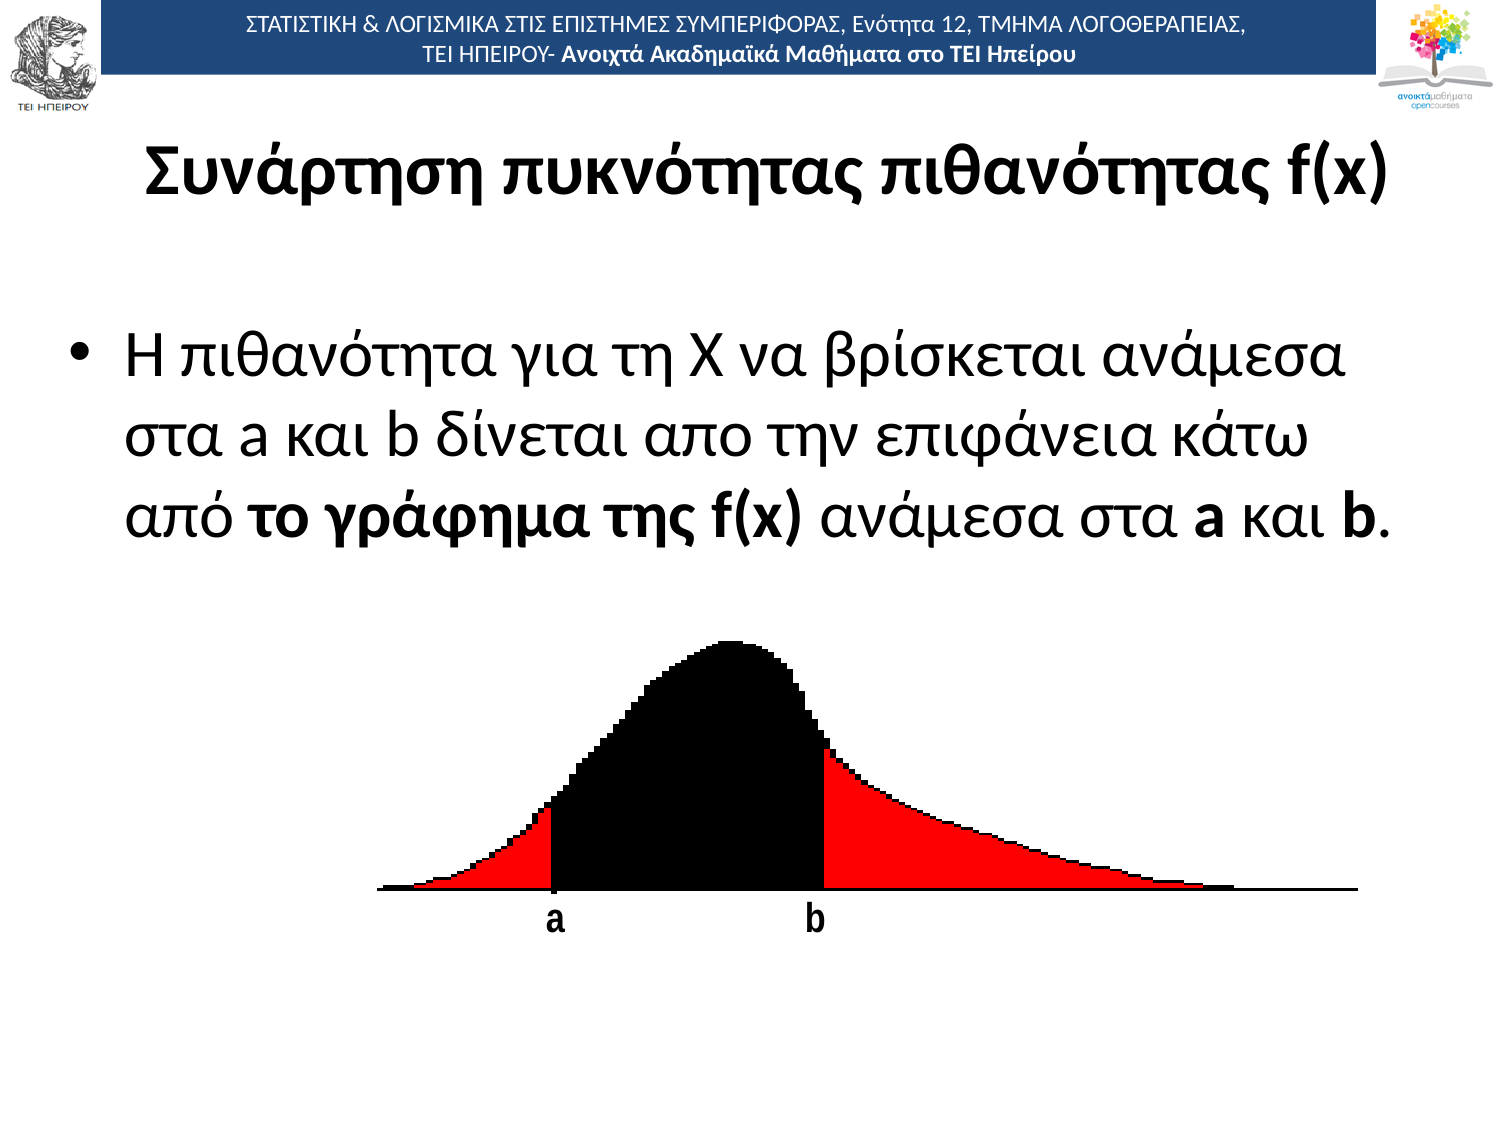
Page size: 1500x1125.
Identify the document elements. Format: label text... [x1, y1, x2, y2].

picture [0, 0, 101, 114]
list Η πιθανότητα για τη Χ να βρίσκεται ανάμεσα στα a και b δίνεται απο την επιφάνεια κάτω από το γράφημα της f(x) ανάμεσα στα a και b. [53, 302, 1416, 916]
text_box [371, 633, 1365, 1083]
text_box ΣΤΑΤΙΣΤΙΚΗ & ΛΟΓΙΣΜΙΚΑ ΣΤΙΣ ΕΠΙΣΤΗΜΕΣ ΣΥΜΠΕΡΙΦΟΡΑΣ, Ενότητα 12, ΤΜΗΜΑ ΛΟΓΟΘΕΡΑΠΕΙΑΣ, ΤΕΙ ΗΠΕΙΡΟΥ- Ανοιχτά Ακαδημαϊκά Μαθήματα στο ΤΕΙ Ηπείρου [101, 0, 1373, 75]
picture [1375, 0, 1500, 114]
text_box Συνάρτηση πυκνότητας πιθανότητας f(x) [123, 113, 1413, 302]
